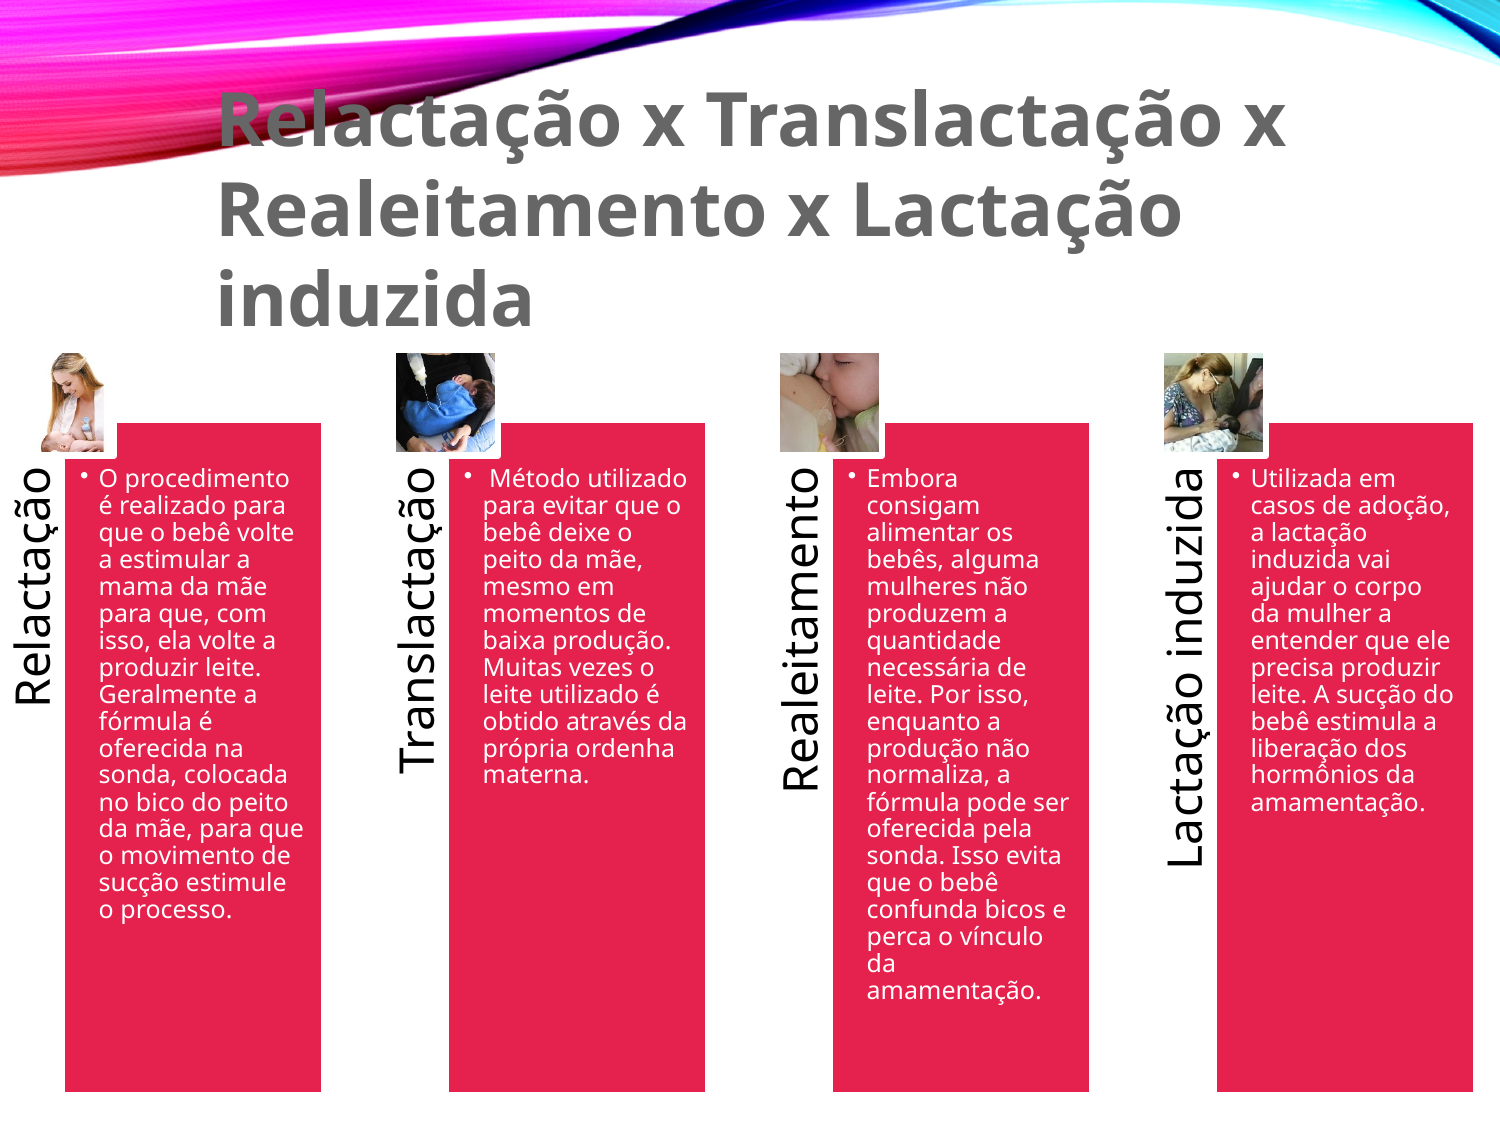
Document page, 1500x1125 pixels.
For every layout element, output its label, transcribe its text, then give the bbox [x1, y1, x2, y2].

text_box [0, 288, 1486, 1125]
picture [0, 0, 1500, 178]
text_box Relactação x Translactação x Realeitamento x Lactação induzida [200, 27, 1500, 349]
